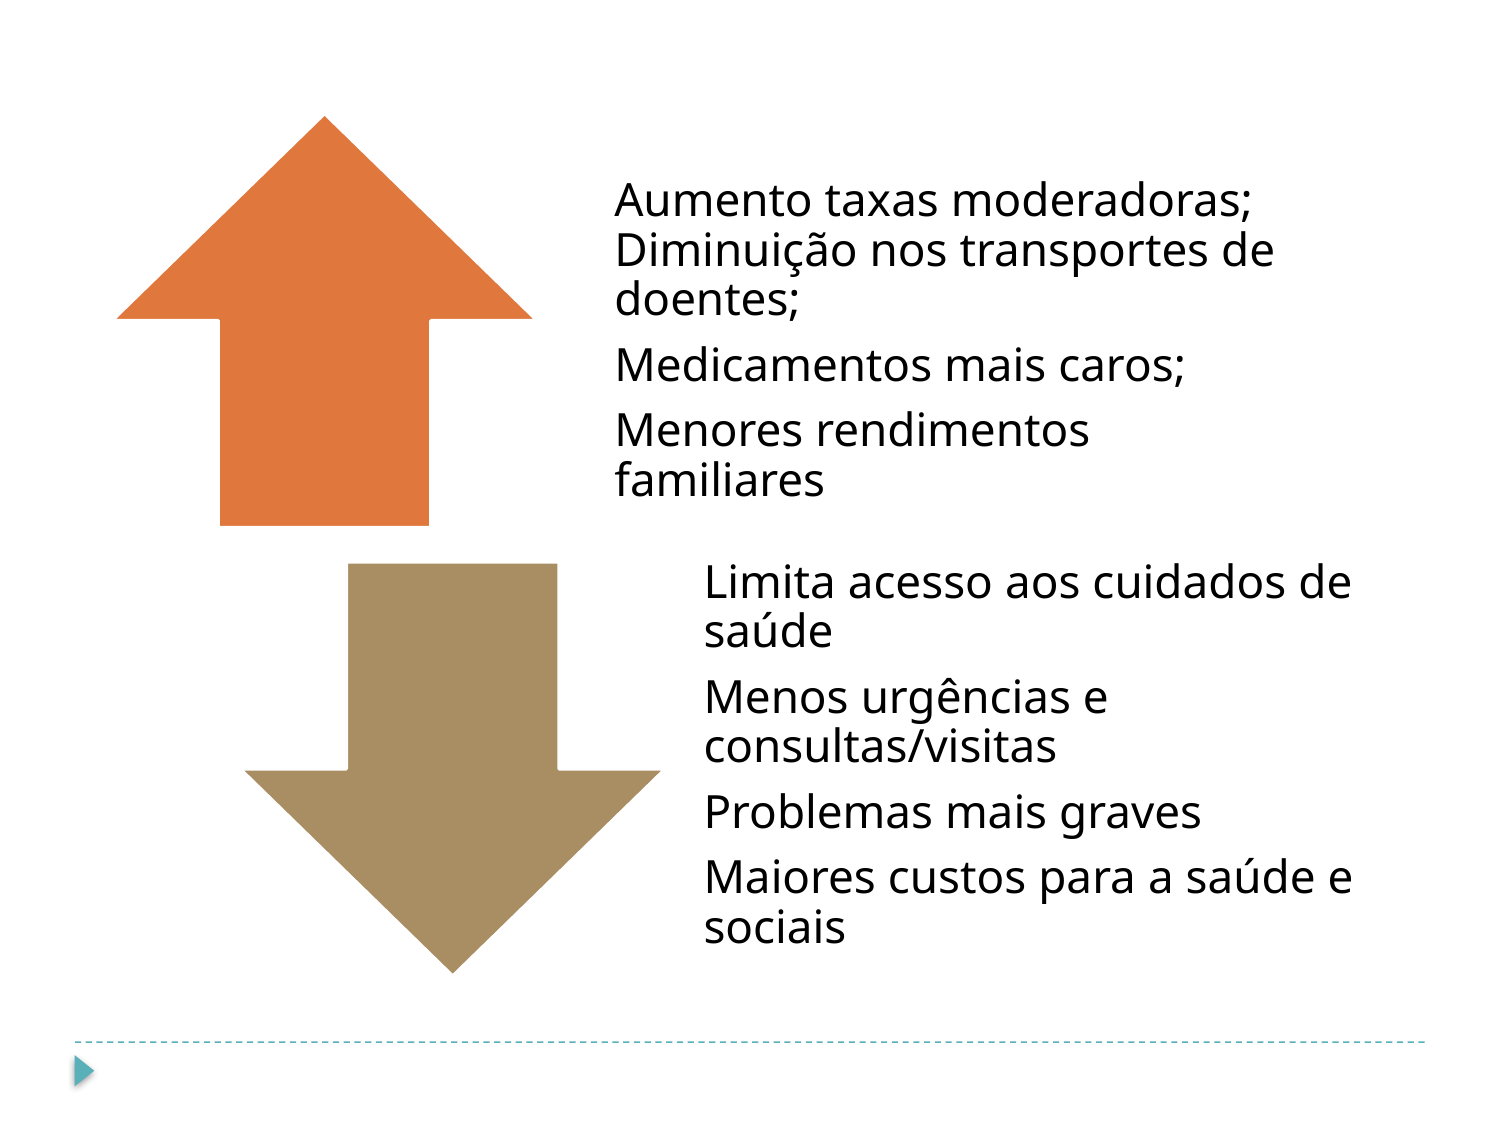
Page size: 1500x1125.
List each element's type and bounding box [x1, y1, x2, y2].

text_box [111, 113, 1400, 977]
